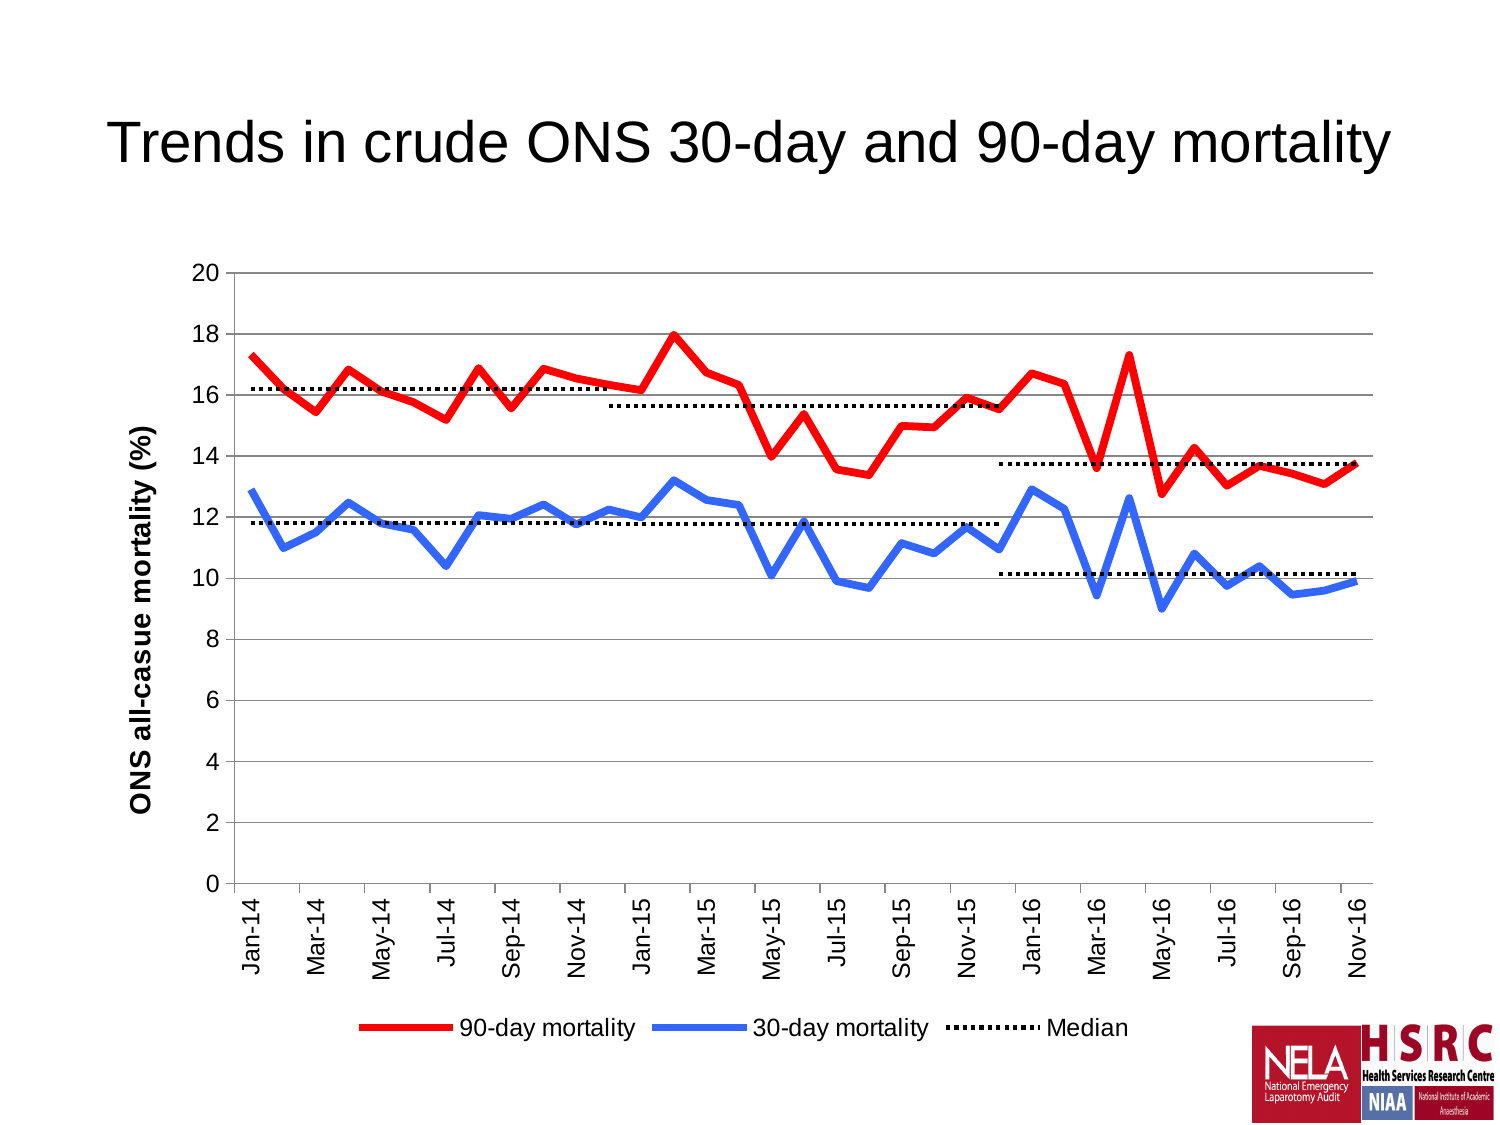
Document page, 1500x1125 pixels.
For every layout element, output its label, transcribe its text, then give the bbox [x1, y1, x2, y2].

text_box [1249, 1021, 1495, 1125]
title Trends in crude ONS 30-day and 90-day mortality [17, 45, 1483, 233]
chart [88, 243, 1400, 1047]
